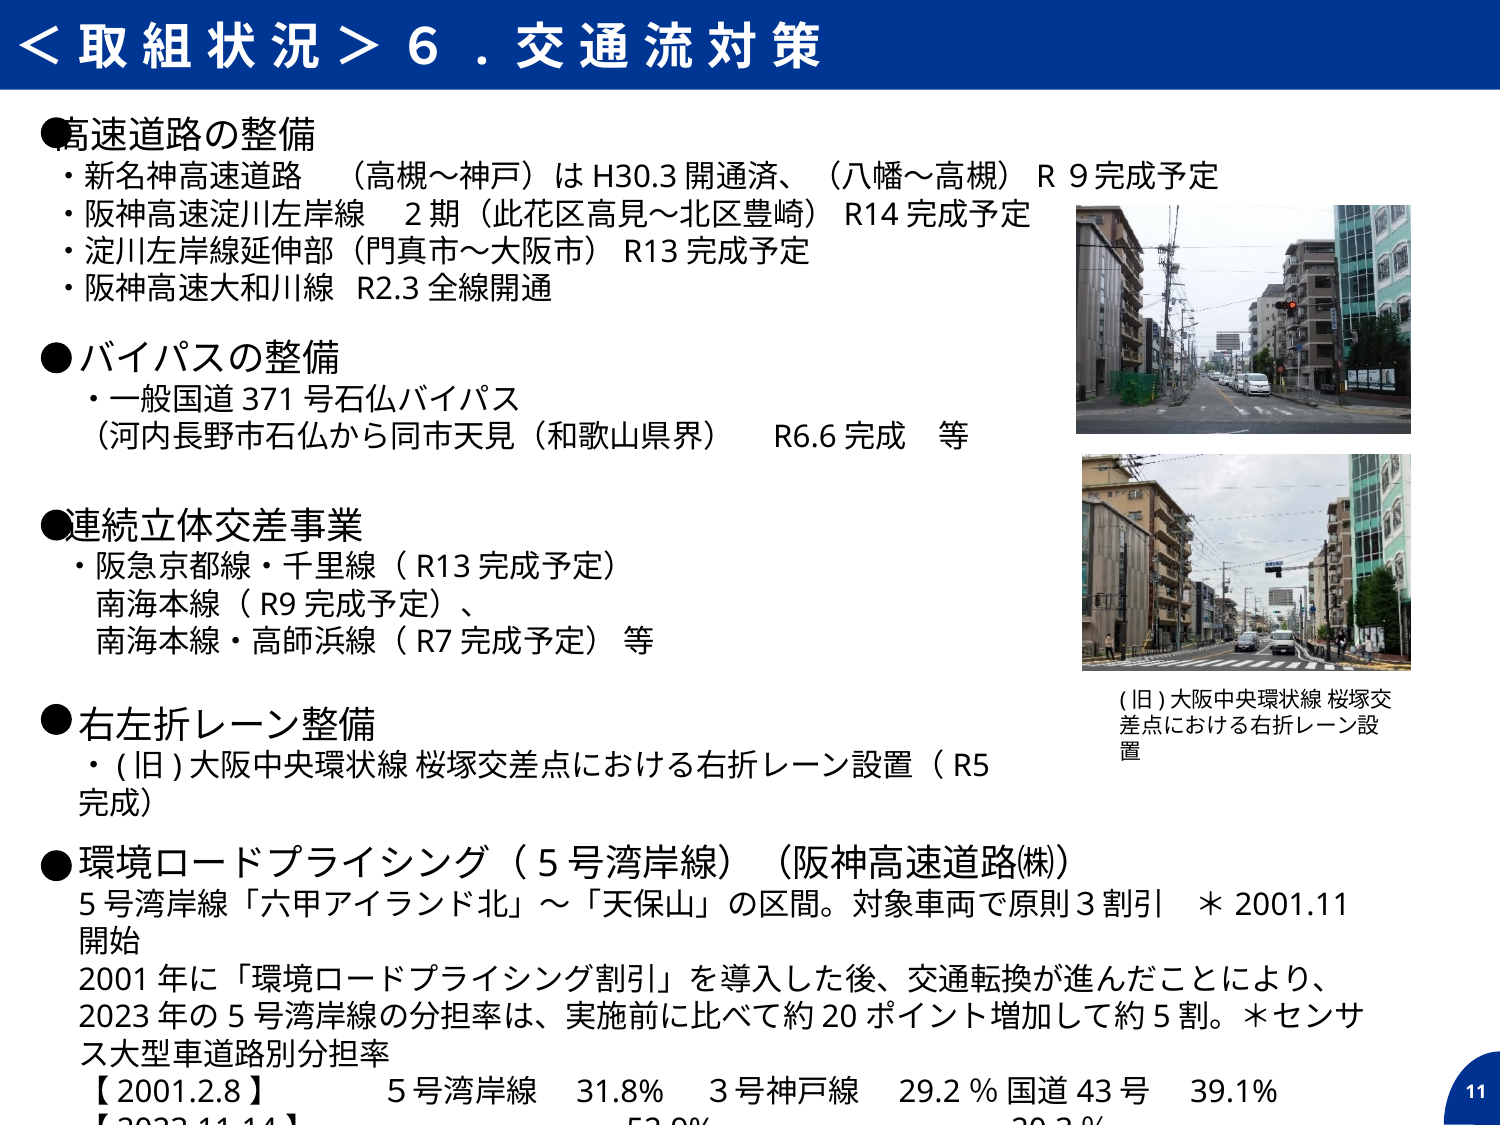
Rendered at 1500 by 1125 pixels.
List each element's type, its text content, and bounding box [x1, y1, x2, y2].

text_box 連続立体交差事業 ・阪急京都線・千里線（R13完成予定） 南海本線（R9完成予定）、 南海本線・高師浜線（R7完成予定） 等 [49, 494, 670, 667]
text_box バイパスの整備 ・一般国道371号石仏バイパス （河内長野市石仏から同市天見（和歌山県界） R6.6完成 等 [63, 326, 1167, 507]
text_box 高速道路の整備 ・新名神高速道路 （高槻～神戸）はH30.3開通済、（八幡～高槻）R９完成予定 ・阪神高速淀川左岸線 2期（此花区高見～北区豊崎）R14完成予定 ・淀川左岸線延伸部（門真市～大阪市）R13完成予定 ・阪神高速大和川線 R2.3全線開通 [38, 104, 1235, 314]
text_box [39, 341, 73, 375]
text_box [39, 116, 73, 150]
text_box [39, 849, 73, 883]
text_box (旧)大阪中央環状線 桜塚交差点における右折レーン設置 [1105, 678, 1411, 772]
picture [1082, 454, 1411, 671]
text_box ＜取組状況＞６.交通流対策 [0, 0, 1500, 91]
text_box [39, 508, 73, 542]
text_box 右左折レーン整備 ・(旧)大阪中央環状線 桜塚交差点における右折レーン設置（R5完成） [63, 693, 1031, 831]
picture [1076, 205, 1411, 434]
text_box [39, 702, 73, 736]
text_box 環境ロードプライシング（5号湾岸線）（阪神高速道路㈱） 5号湾岸線「六甲アイランド北」〜「天保山」の区間。対象車両で原則３割引 ＊2001.11開始 2001年に「環境ロードプライシング割引」を導入した後、交通転換が進んだことにより、2023年の5号湾岸線の分担率は、実施前に比べて約20ポイント増加して約5割。＊センサス大型車道路別分担率 【2001.2.8】 ５号湾岸線 31.8% ３号神戸線 29.2％ 国道43号 39.1% 【2023.11.14】 52.9% 20.3％ 26.8% （出典）環境ロードプライシング割引ご利用ガイド（事業者の皆様へ） [63, 831, 1382, 1125]
